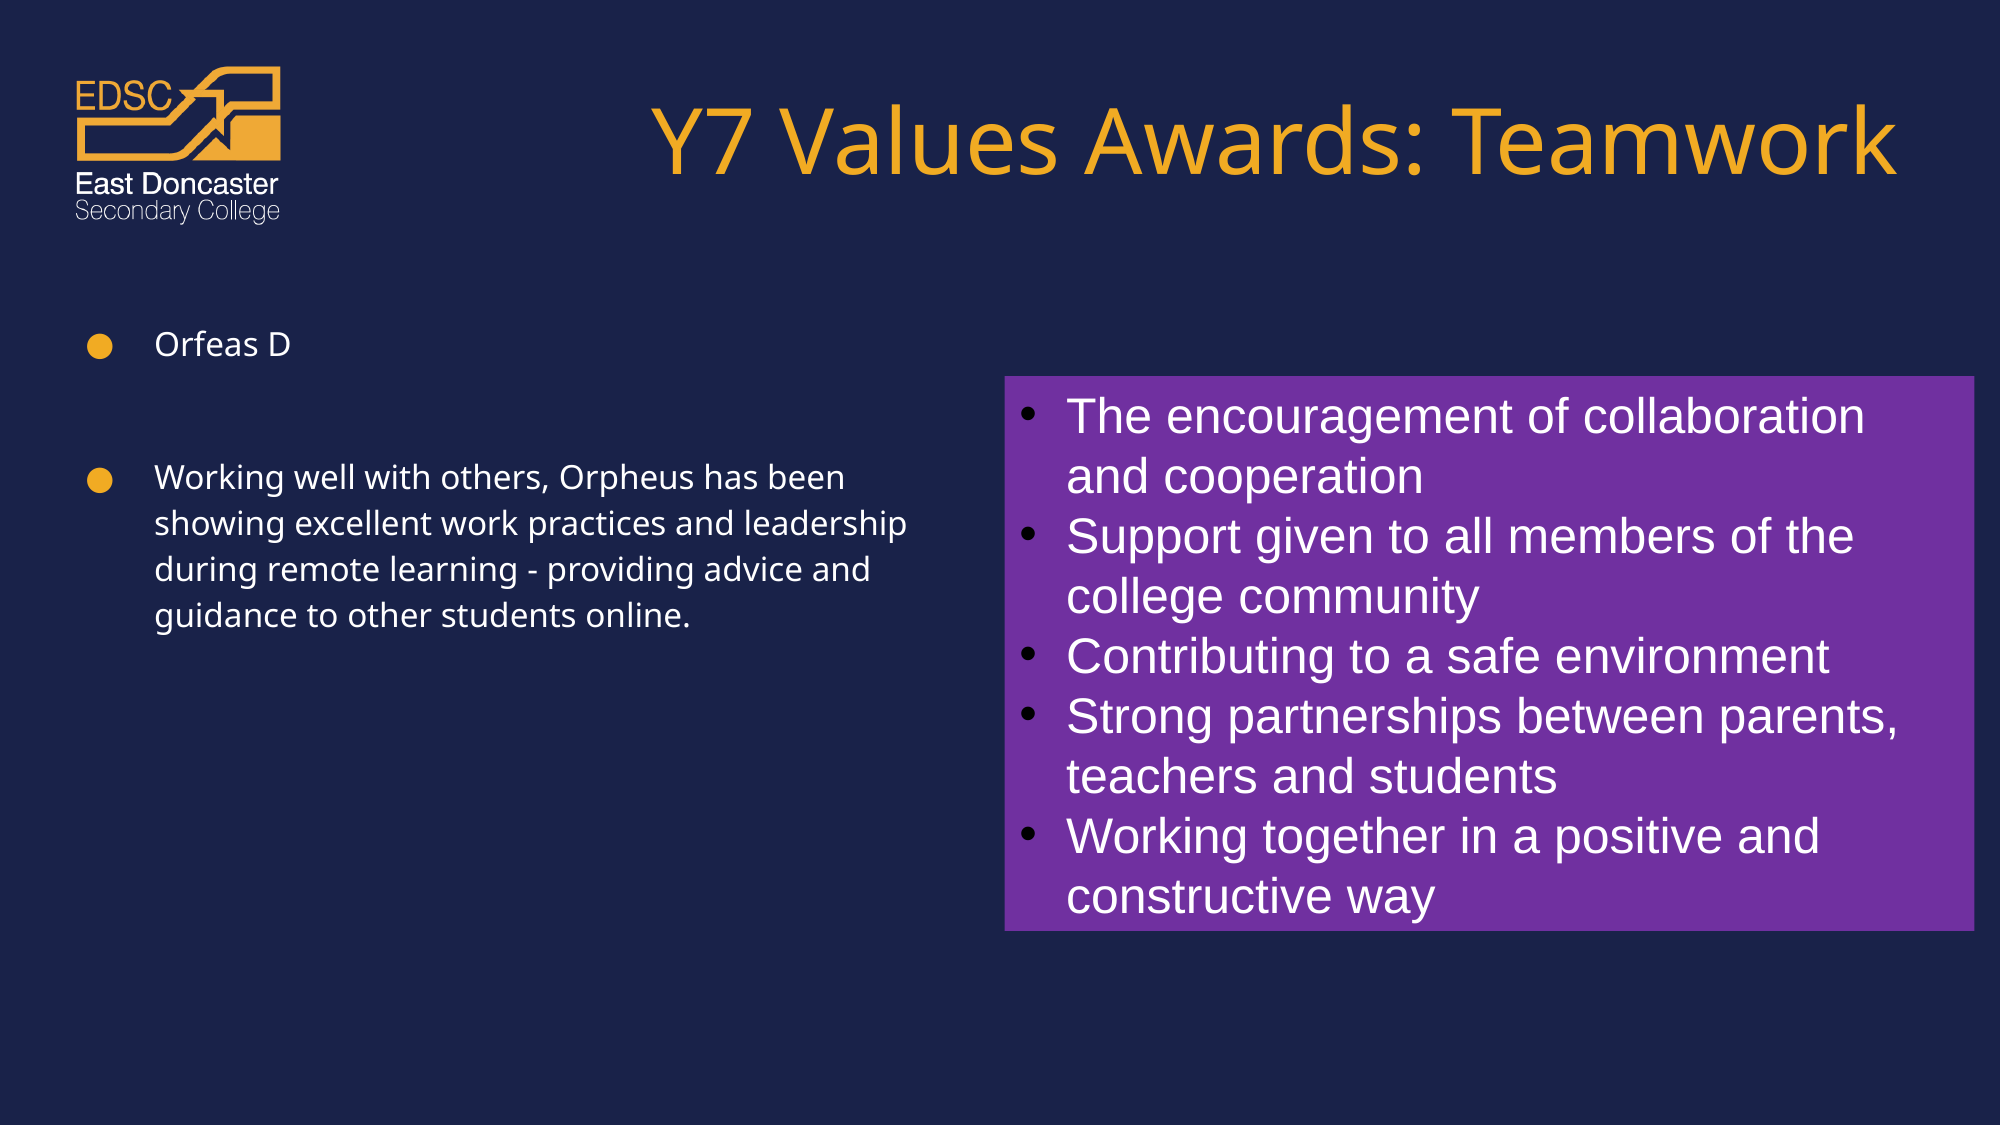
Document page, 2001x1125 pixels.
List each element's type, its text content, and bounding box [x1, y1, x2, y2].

text_box The encouragement of collaboration and cooperation Support given to all members of the college community Contributing to a safe environment Strong partnerships between parents, teachers and students Working together in a positive and constructive way [1004, 376, 1975, 931]
picture [52, 58, 298, 230]
title Y7 Values Awards: Teamwork [297, 59, 1915, 231]
list Orfeas D Working well with others, Orpheus has been showing excellent work practices and leadership during remote learning - providing advice and guidance to other students online. [64, 302, 996, 981]
